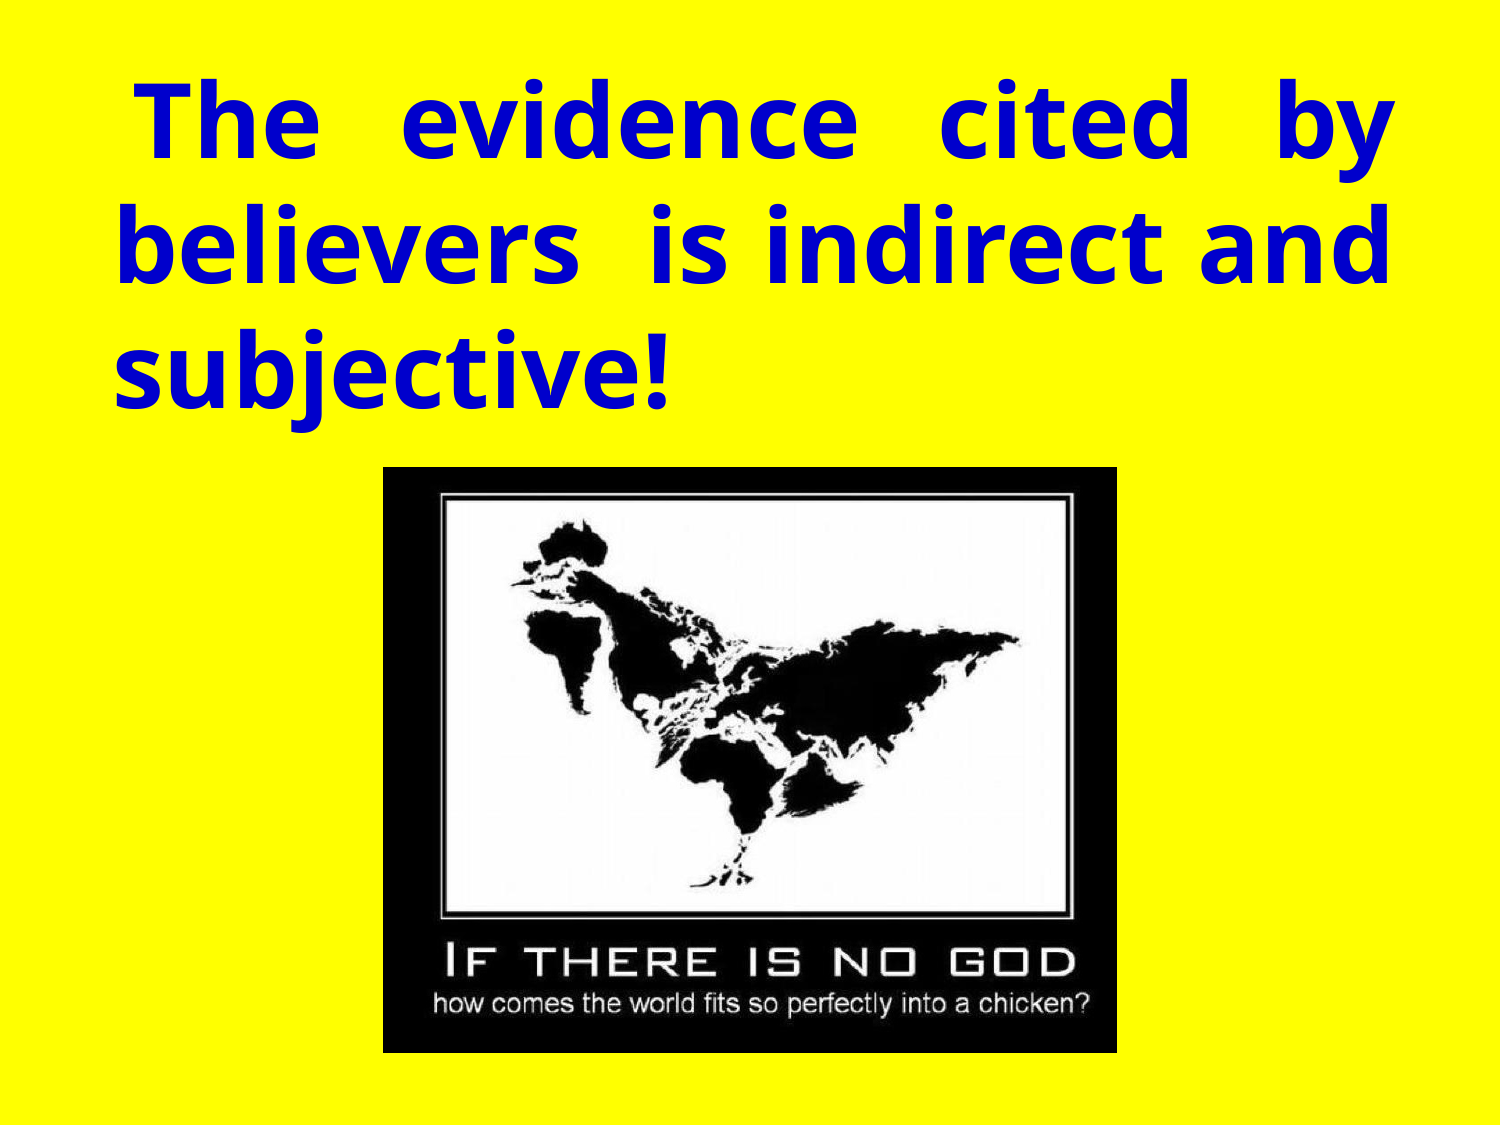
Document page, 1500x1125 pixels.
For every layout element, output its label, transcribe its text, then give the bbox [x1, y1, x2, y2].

text_box The evidence cited by believers is indirect and subjective! [41, 47, 1412, 437]
picture [383, 467, 1117, 1053]
